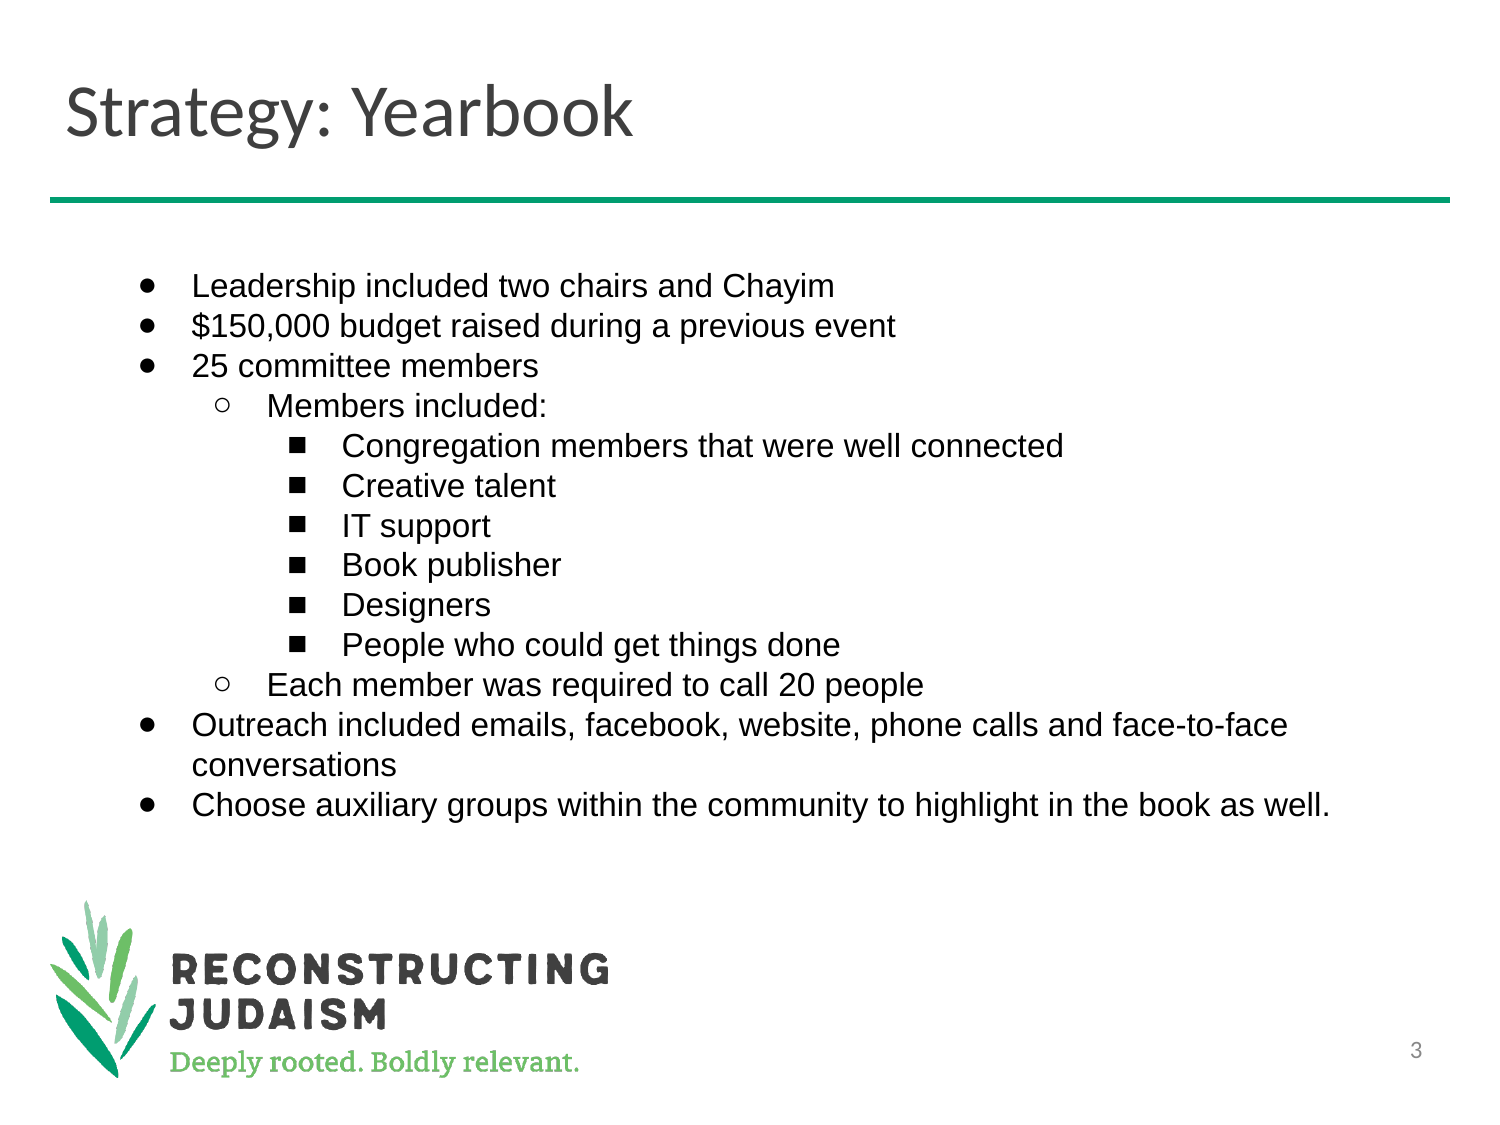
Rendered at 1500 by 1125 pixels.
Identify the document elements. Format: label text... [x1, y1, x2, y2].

picture [49, 900, 608, 1079]
text_box Strategy: Yearbook [49, 12, 1400, 199]
text_box [130, 24, 1481, 213]
text_box Leadership included two chairs and Chayim $150,000 budget raised during a previous event 25 committee members Members included: Congregation members that were well connected Creative talent IT support Book publisher Designers People who could get things done Each member was required to call 20 people Outreach included emails, facebook, website, phone calls and face-to-face conversations Choose auxiliary groups within the community to highlight in the book as well. [101, 249, 1401, 874]
slide_number 3 [1087, 1018, 1438, 1078]
